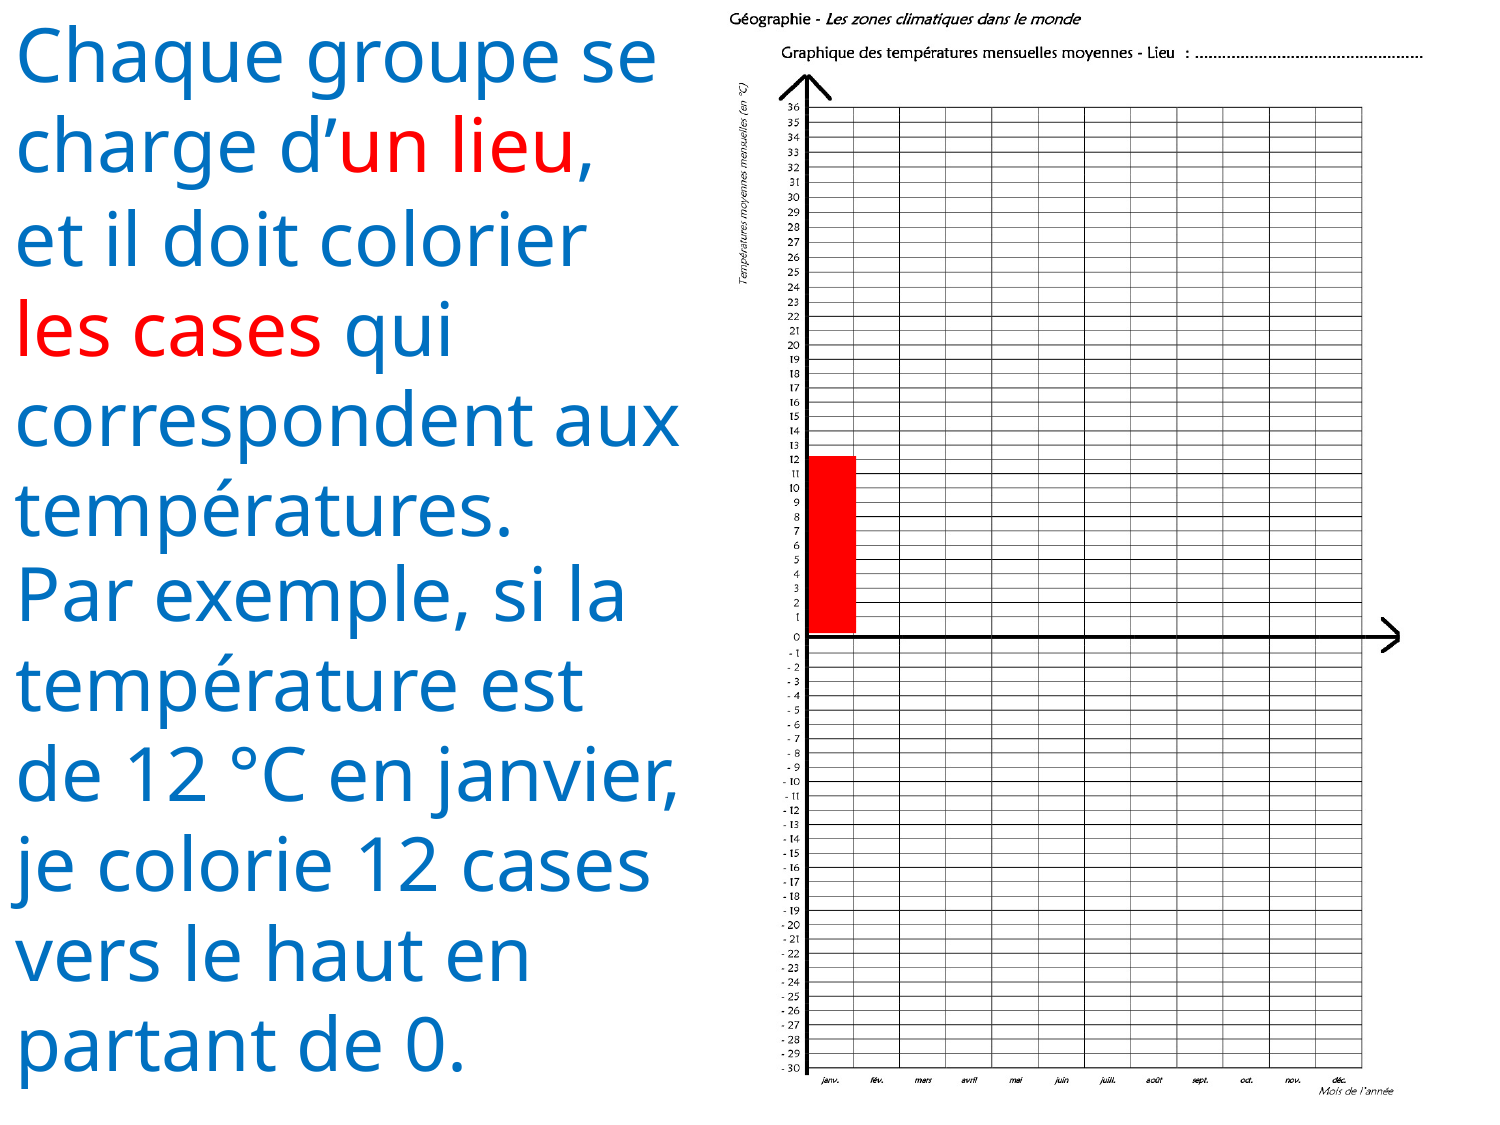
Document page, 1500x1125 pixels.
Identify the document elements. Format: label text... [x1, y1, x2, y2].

text_box Par exemple, si la température est de 12 °C en janvier, je colorie 12 cases vers le haut en partant de 0. [0, 538, 699, 1094]
text_box et il doit colorier les cases qui correspondent aux températures. [0, 183, 699, 538]
picture [704, 0, 1500, 1125]
text_box Chaque groupe se charge d’un lieu, [0, 0, 702, 183]
